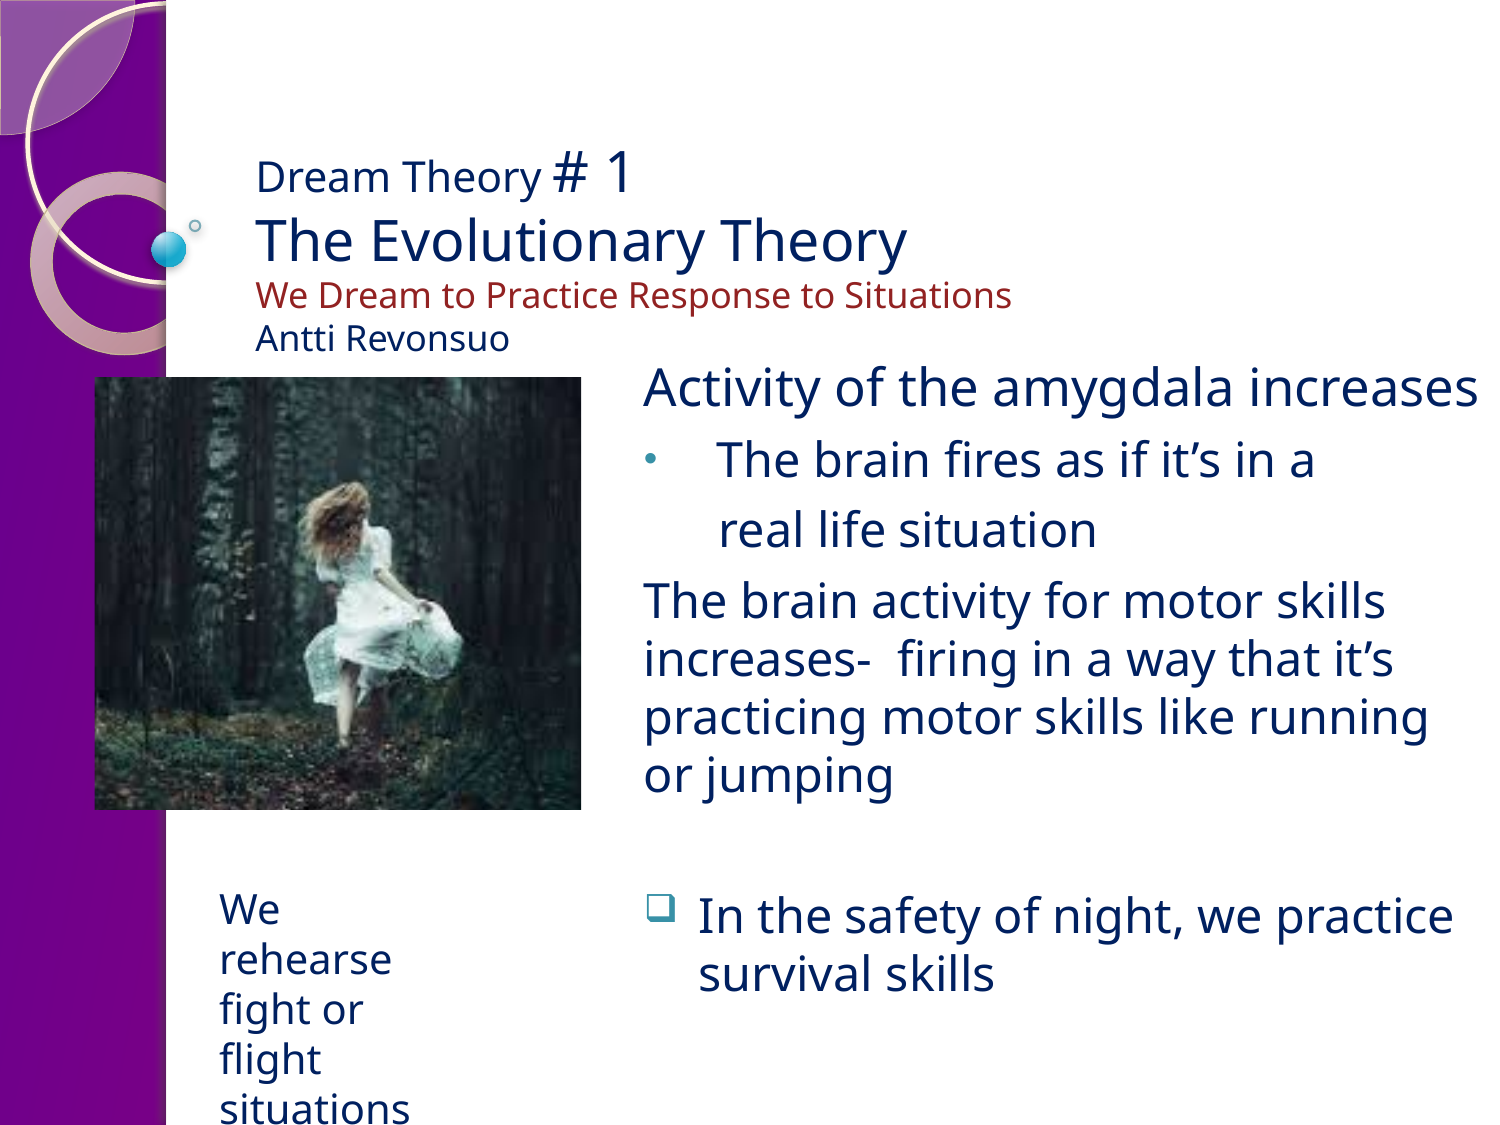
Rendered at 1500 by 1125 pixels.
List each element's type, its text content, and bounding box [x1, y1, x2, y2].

picture [94, 358, 582, 810]
text_box We rehearse fight or flight situations [199, 875, 476, 1125]
subtitle Activity of the amygdala increases The brain fires as if it’s in a real life situation The brain activity for motor skills increases- firing in a way that it’s practicing motor skills like running or jumping In the safety of night, we practice survival skills [624, 353, 1500, 1069]
title Dream Theory # 1 The Evolutionary Theory We Dream to Practice Response to Situations Antti Revonsuo [237, 125, 1453, 367]
